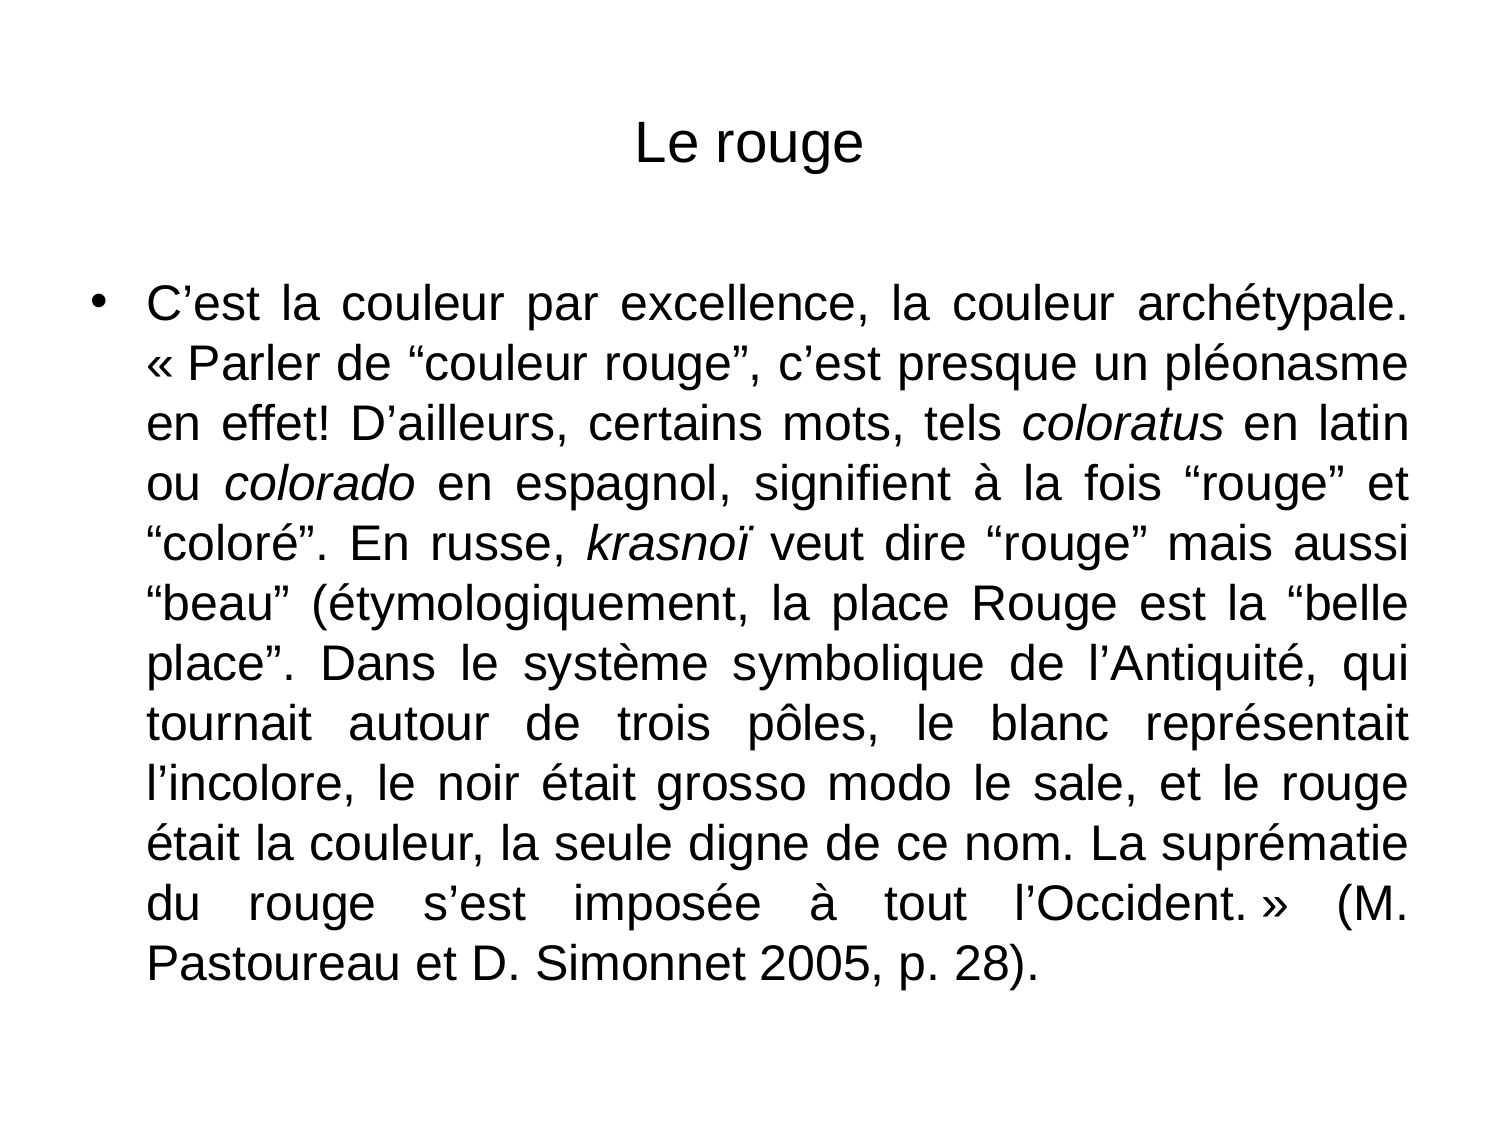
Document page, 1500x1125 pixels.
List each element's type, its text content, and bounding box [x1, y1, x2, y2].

list C’est la couleur par excellence, la couleur archétypale. « Parler de “couleur rouge”, c’est presque un pléonasme en effet! D’ailleurs, certains mots, tels coloratus en latin ou colorado en espagnol, signifient à la fois “rouge” et “coloré”. En russe, krasnoï veut dire “rouge” mais aussi “beau” (étymologiquement, la place Rouge est la “belle place”. Dans le système symbolique de l’Antiquité, qui tournait autour de trois pôles, le blanc représentait l’incolore, le noir était grosso modo le sale, et le rouge était la couleur, la seule digne de ce nom. La suprématie du rouge s’est imposée à tout l’Occident. » (M. Pastoureau et D. Simonnet 2005, p. 28). [75, 262, 1425, 1005]
title Le rouge [75, 45, 1425, 233]
